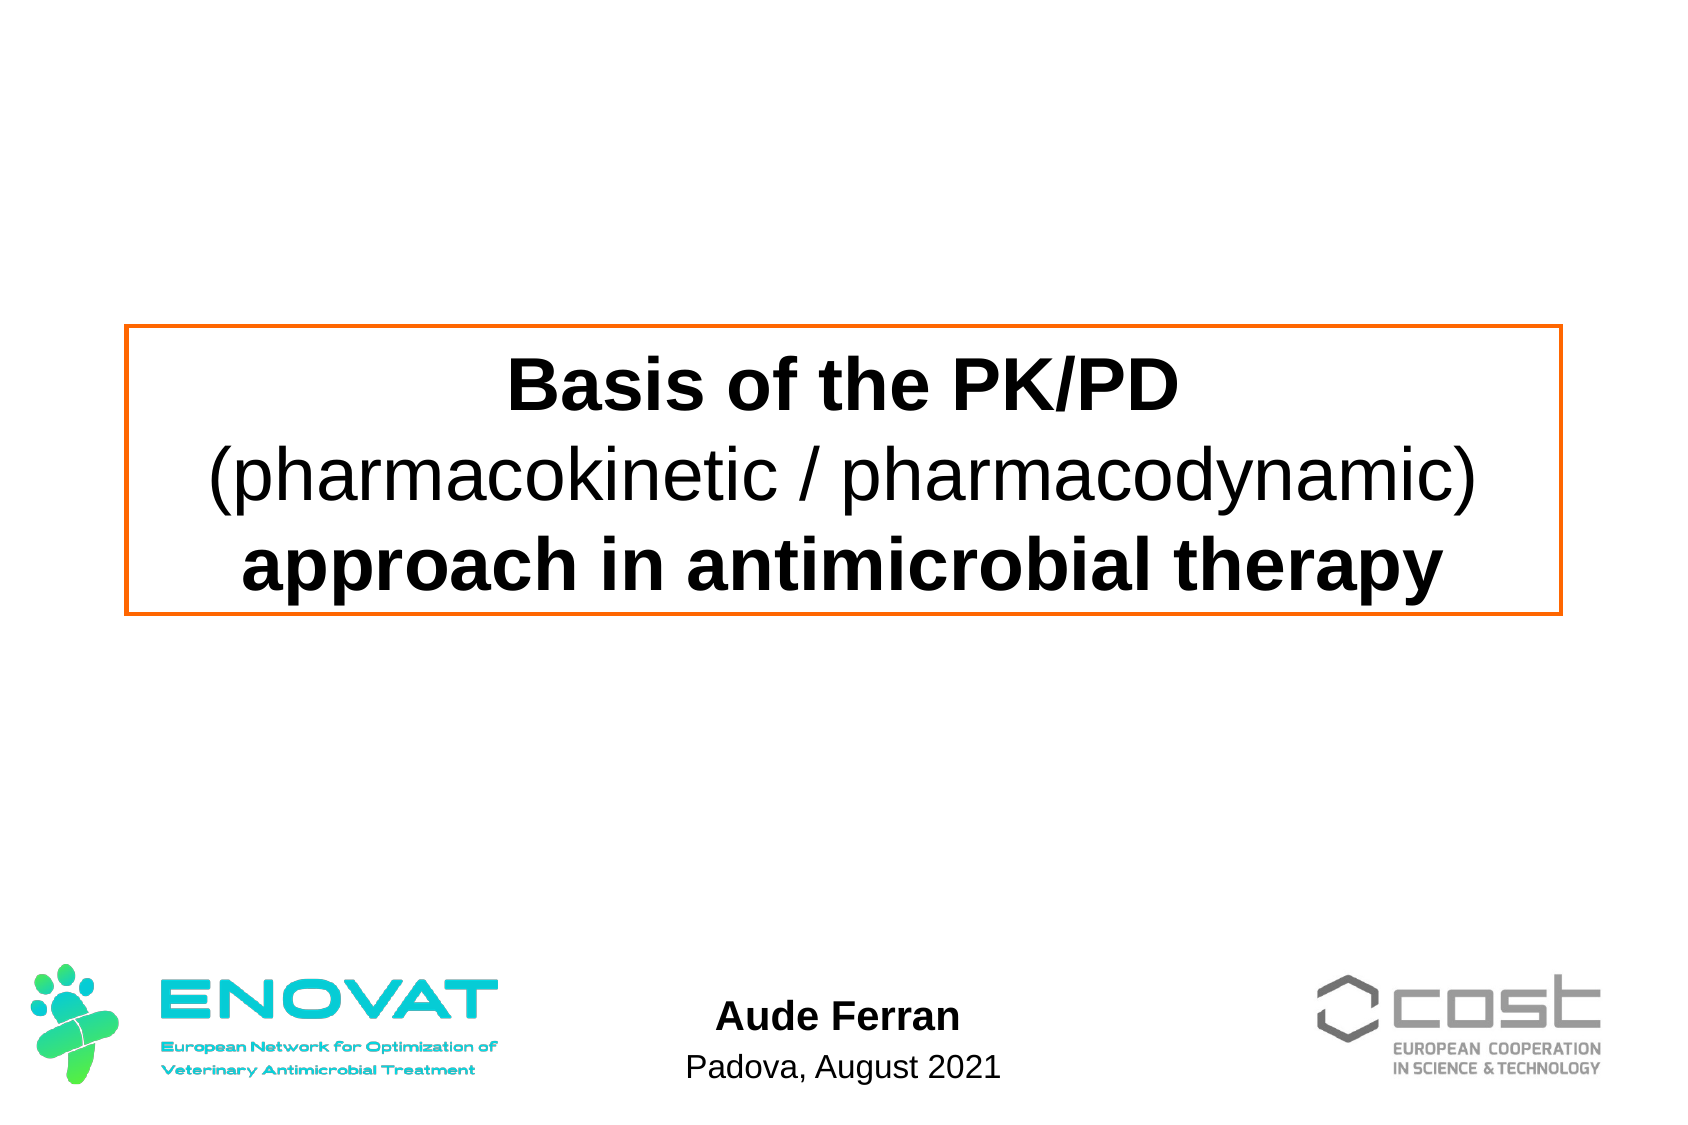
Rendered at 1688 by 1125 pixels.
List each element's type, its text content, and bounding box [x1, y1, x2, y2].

picture [1271, 936, 1646, 1113]
subtitle Aude Ferran Padova, August 2021 [503, 981, 1266, 1025]
picture [29, 963, 499, 1085]
title Basis of the PK/PD (pharmacokinetic / pharmacodynamic) approach in antimicrobial therapy [124, 324, 1563, 616]
